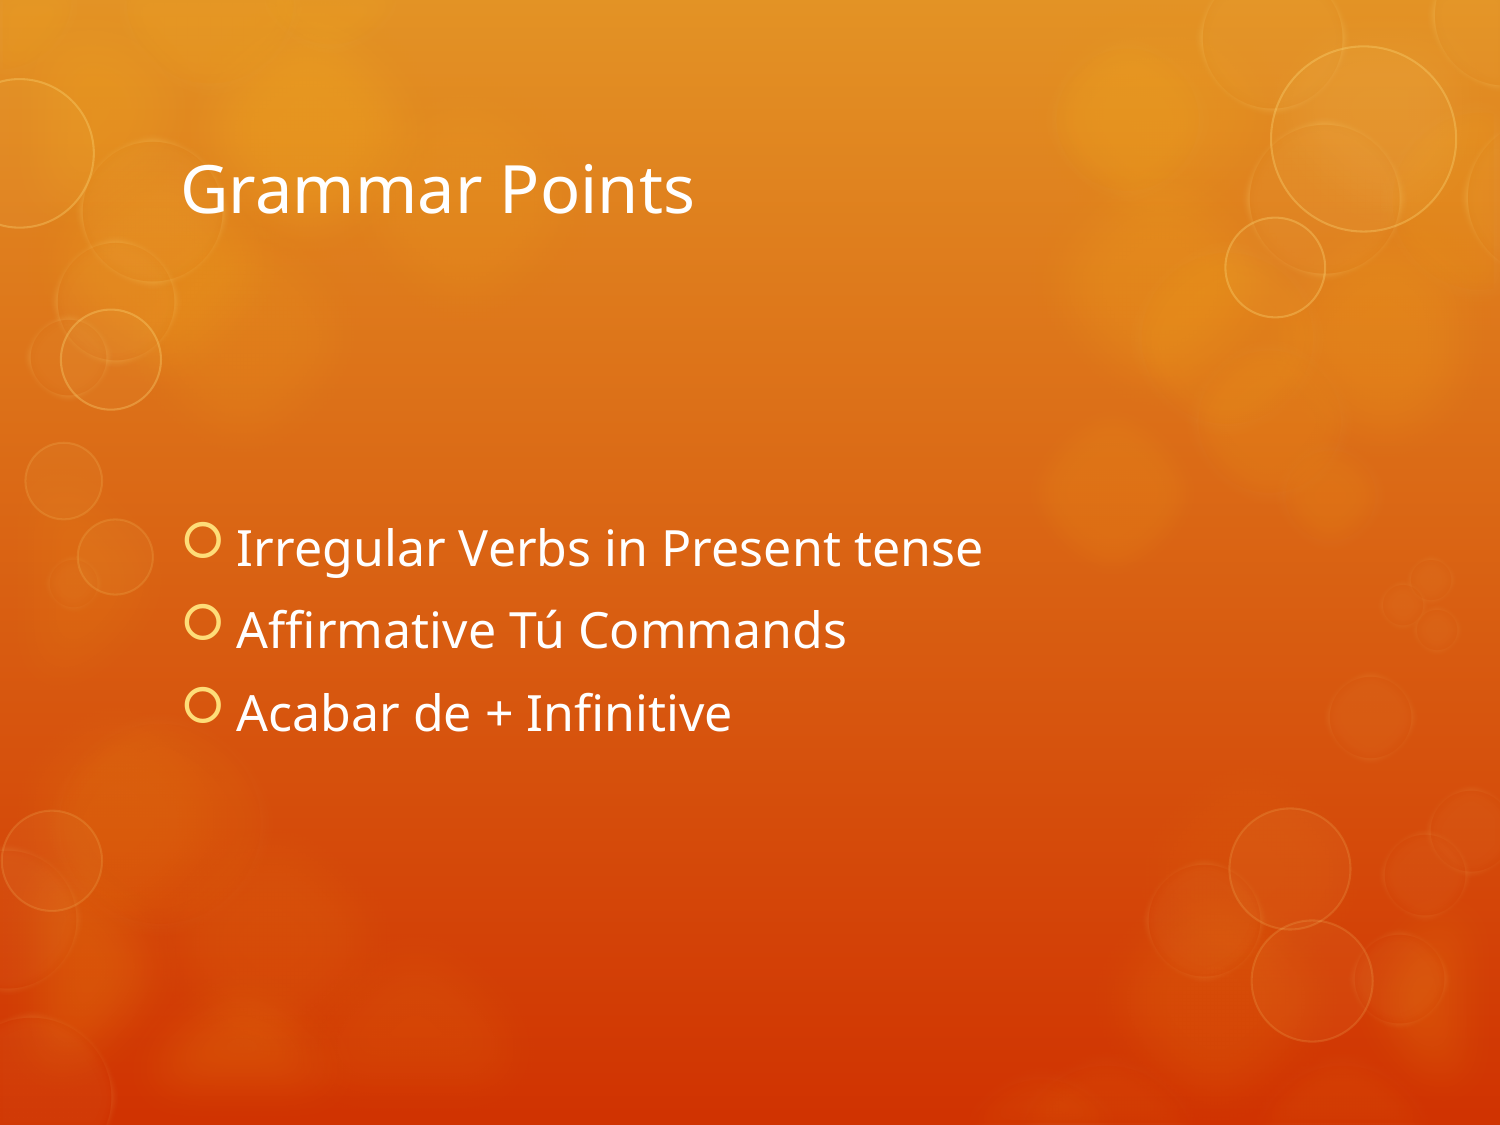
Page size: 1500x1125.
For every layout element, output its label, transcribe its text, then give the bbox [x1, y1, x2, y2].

list Irregular Verbs in Present tense Affirmative Tú Commands Acabar de + Infinitive [165, 296, 1335, 962]
title Grammar Points [165, 110, 1335, 263]
